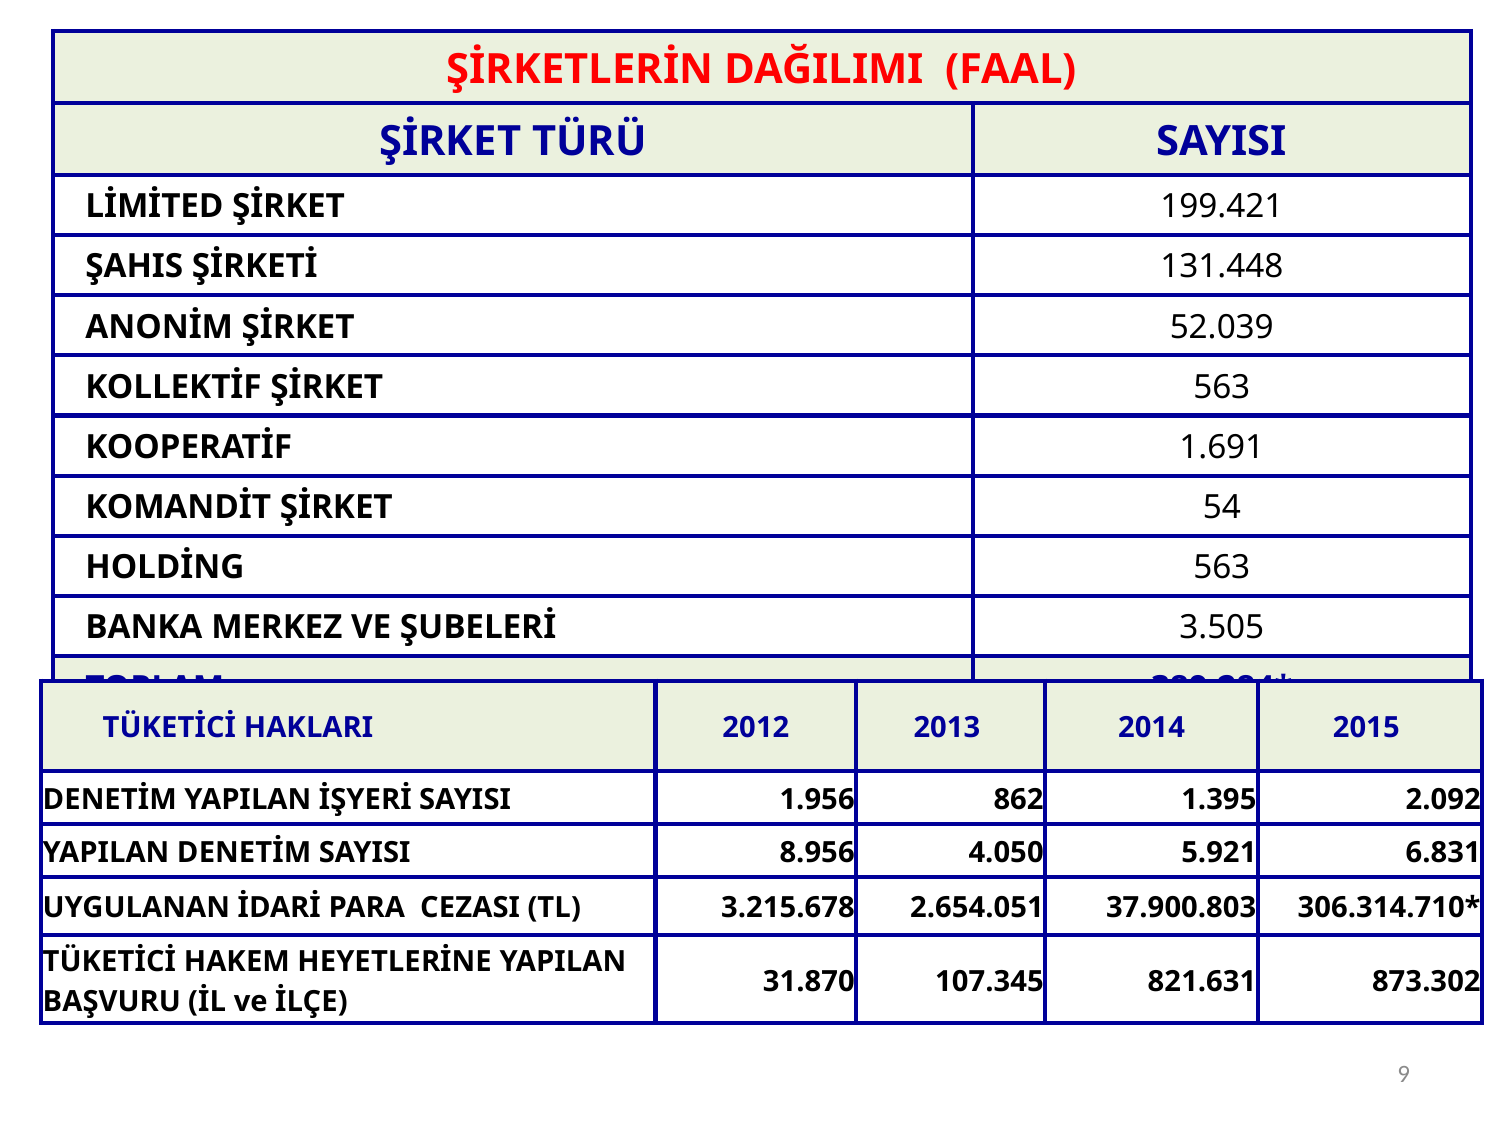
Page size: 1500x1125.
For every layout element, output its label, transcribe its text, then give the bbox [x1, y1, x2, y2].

table_cell 563 [975, 538, 1469, 594]
table_cell 4.050 [858, 826, 1043, 875]
table_cell 862 [858, 773, 1043, 822]
table_cell DENETİM YAPILAN İŞYERİ SAYISI [43, 773, 653, 822]
table_cell 1.956 [658, 773, 854, 822]
table_header 2012 [658, 683, 854, 769]
table_cell 8.956 [658, 826, 854, 875]
table_header 2013 [858, 683, 1043, 769]
table_cell TOPLAM [55, 658, 971, 679]
table_cell ŞİRKET TÜRÜ [55, 105, 971, 173]
table_cell HOLDİNG [55, 538, 971, 594]
table_cell 2.092 [1260, 773, 1480, 822]
table_cell 37.900.803 [1047, 879, 1256, 933]
table_cell BANKA MERKEZ VE ŞUBELERİ [55, 598, 971, 654]
table_cell KOOPERATİF [55, 418, 971, 474]
table_cell 1.691 [975, 418, 1469, 474]
table_header TÜKETİCİ HAKLARI [43, 683, 653, 769]
table_cell 873.302 [1260, 937, 1480, 1021]
table_cell 107.345 [858, 937, 1043, 1021]
table_cell 5.921 [1047, 826, 1256, 875]
table_cell 821.631 [1047, 937, 1256, 1021]
table_cell 3.505 [975, 598, 1469, 654]
table_cell 2.654.051 [858, 879, 1043, 933]
table_cell YAPILAN DENETİM SAYISI [43, 826, 653, 875]
table_cell 563 [975, 357, 1469, 413]
table_header 2015 [1260, 683, 1480, 769]
table_cell 131.448 [975, 237, 1469, 293]
table_cell ŞAHIS ŞİRKETİ [55, 237, 971, 293]
table_cell 389.284* [975, 658, 1469, 679]
table_cell TÜKETİCİ HAKEM HEYETLERİNE YAPILAN BAŞVURU (İL ve İLÇE) [43, 937, 653, 1021]
table_cell LİMİTED ŞİRKET [55, 177, 971, 233]
table_cell 54 [975, 478, 1469, 534]
table_cell 52.039 [975, 297, 1469, 353]
table_cell UYGULANAN İDARİ PARA CEZASI (TL) [43, 879, 653, 933]
table_cell 199.421 [975, 177, 1469, 233]
table_cell 306.314.710* [1260, 879, 1480, 933]
table_cell 31.870 [658, 937, 854, 1021]
table_header 2014 [1047, 683, 1256, 769]
table_cell KOMANDİT ŞİRKET [55, 478, 971, 534]
table_cell 6.831 [1260, 826, 1480, 875]
slide_number 9 [1074, 1042, 1425, 1103]
table_cell 3.215.678 [658, 879, 854, 933]
table_cell 1.395 [1047, 773, 1256, 822]
table_header ŞİRKETLERİN DAĞILIMI (FAAL) [55, 33, 1469, 101]
table_cell KOLLEKTİF ŞİRKET [55, 357, 971, 413]
table_cell ANONİM ŞİRKET [55, 297, 971, 353]
table_cell SAYISI [975, 105, 1469, 173]
